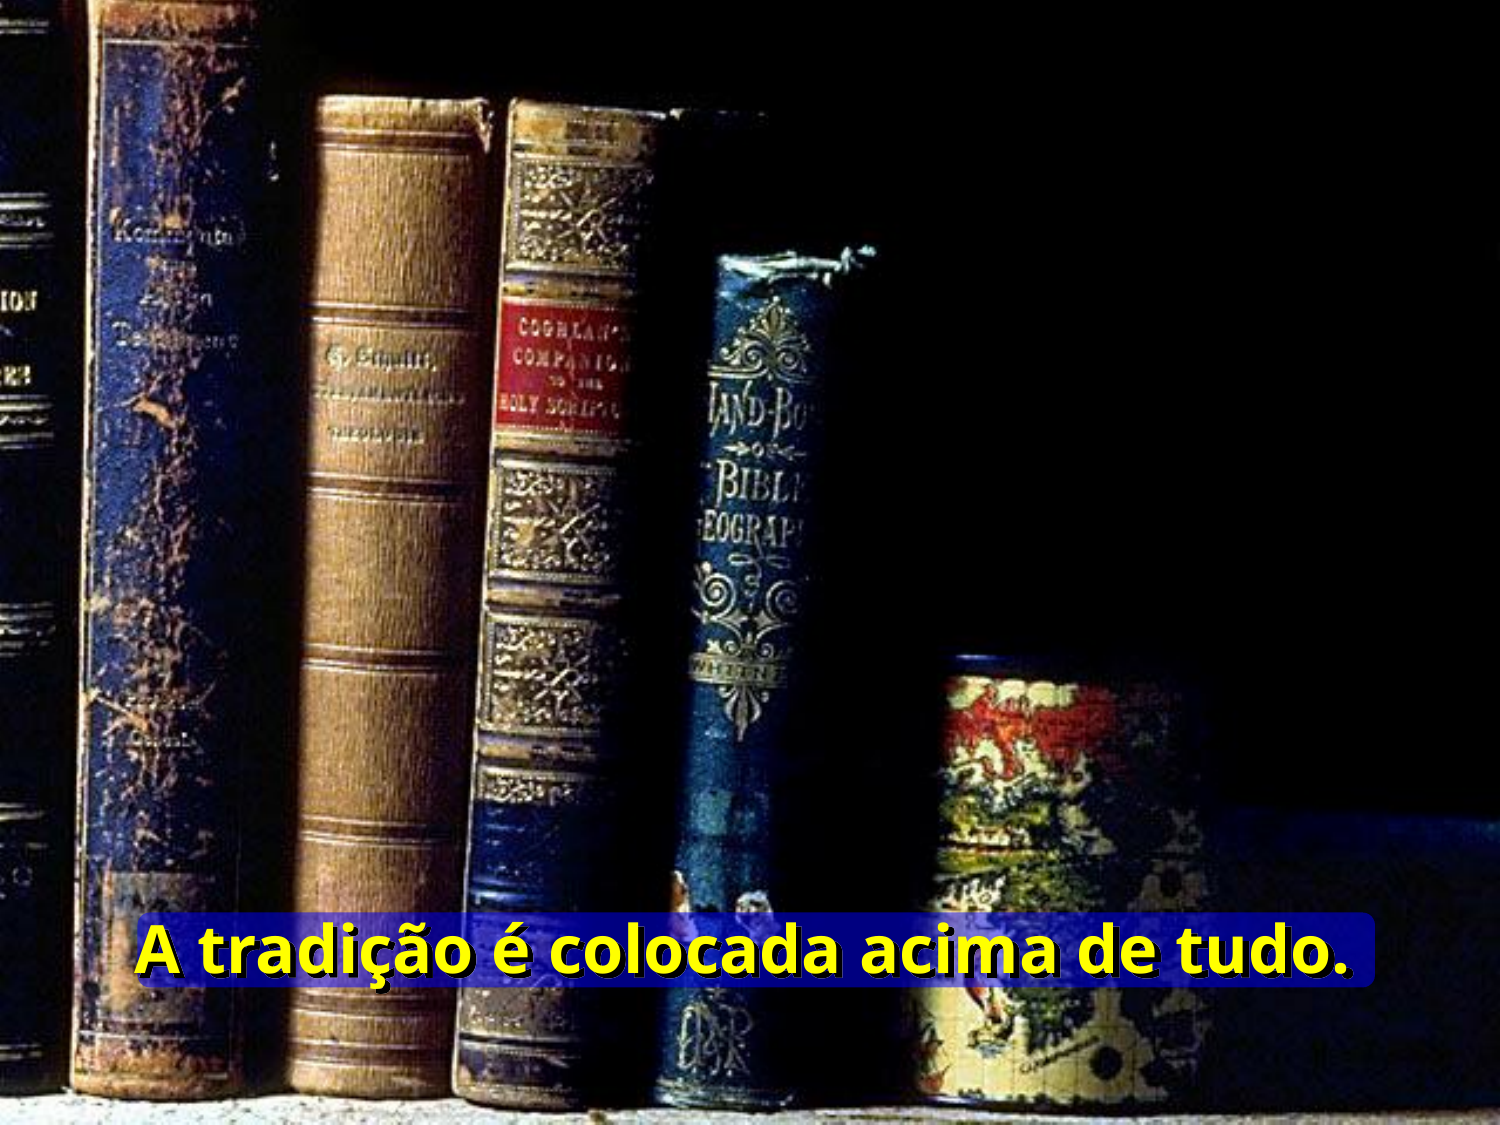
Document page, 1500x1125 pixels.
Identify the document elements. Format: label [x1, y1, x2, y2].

picture [0, 0, 1500, 1125]
text_box [137, 899, 1375, 995]
